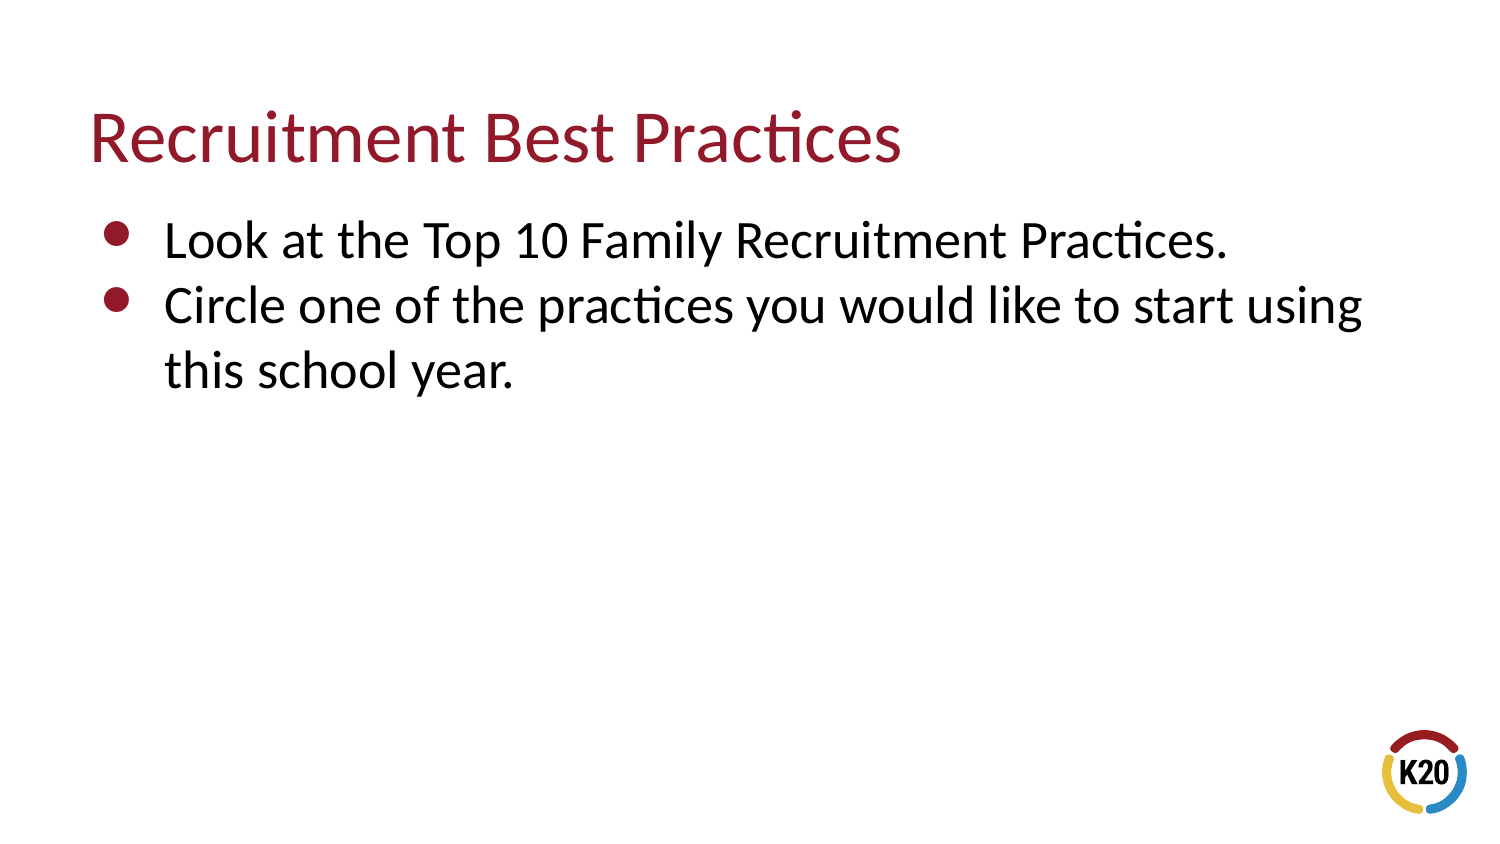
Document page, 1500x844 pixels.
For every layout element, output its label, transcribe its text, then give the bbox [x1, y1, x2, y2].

picture [1382, 730, 1467, 814]
title Recruitment Best Practices [74, 72, 1425, 167]
list Look at the Top 10 Family Recruitment Practices. Circle one of the practices you would like to start using this school year. [74, 189, 1425, 750]
